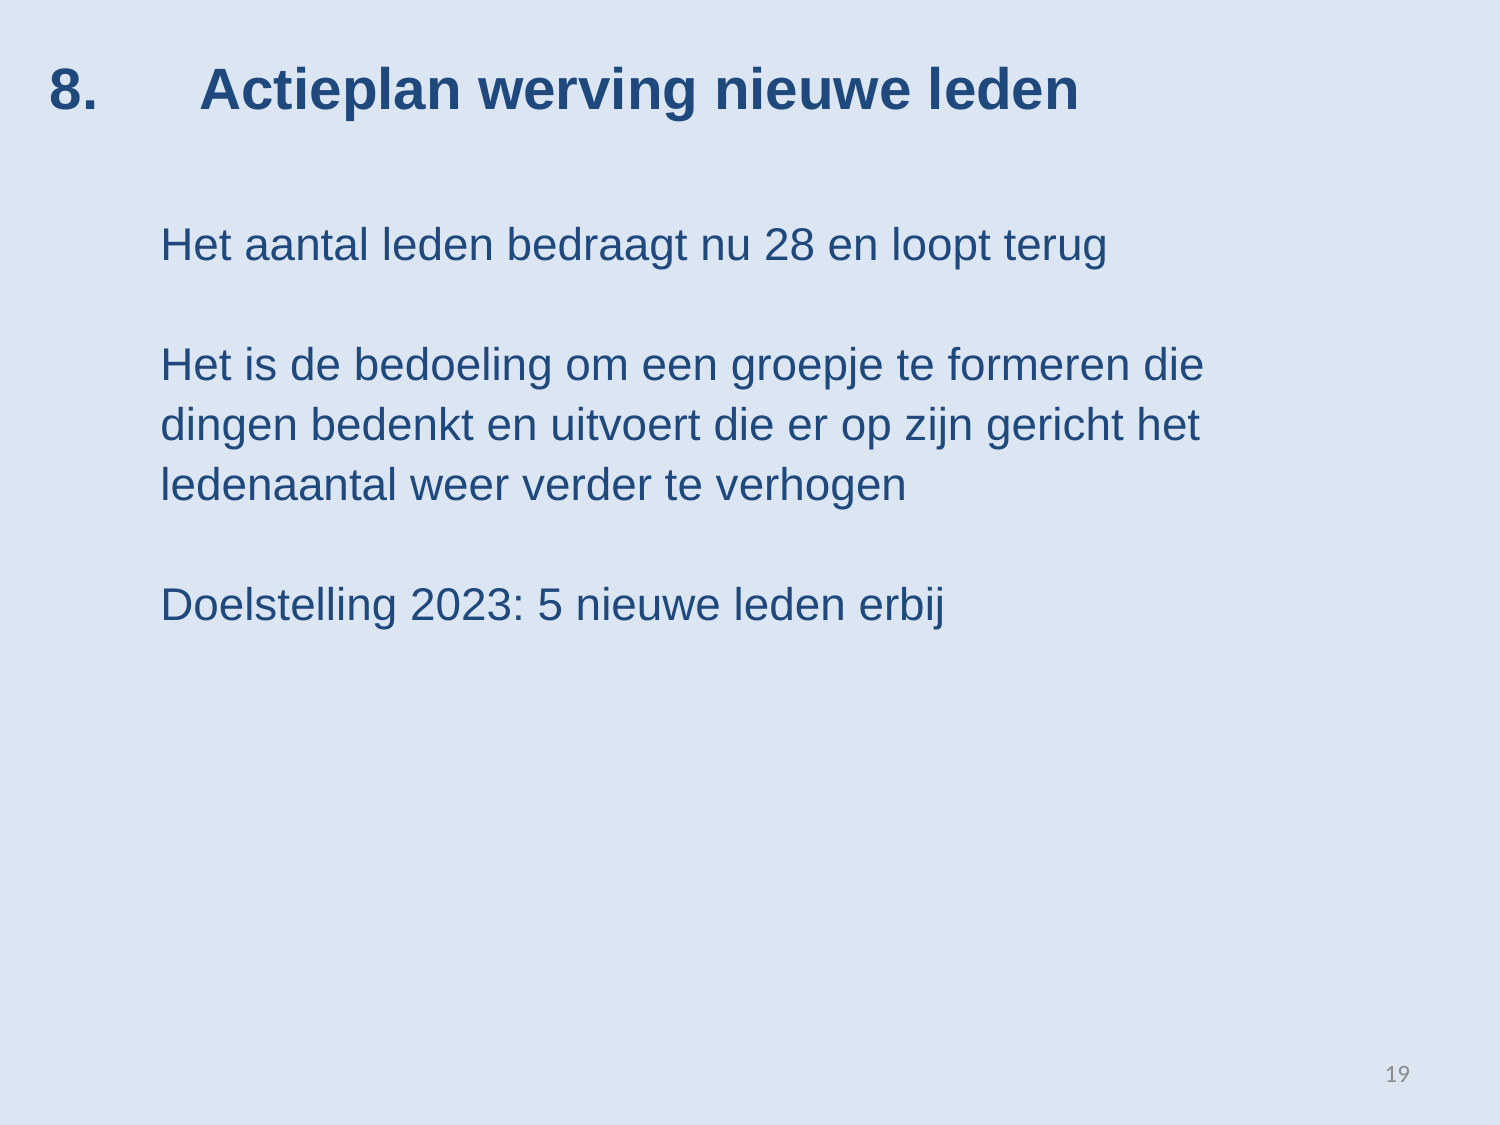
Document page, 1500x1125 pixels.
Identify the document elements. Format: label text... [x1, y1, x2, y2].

text_box Het aantal leden bedraagt nu 28 en loopt terug Het is de bedoeling om een groepje te formeren die dingen bedenkt en uitvoert die er op zijn gericht het ledenaantal weer verder te verhogen Doelstelling 2023: 5 nieuwe leden erbij [145, 202, 1295, 637]
slide_number 19 [1074, 1042, 1425, 1103]
text_box 8. Actieplan werving nieuwe leden [34, 43, 1096, 129]
